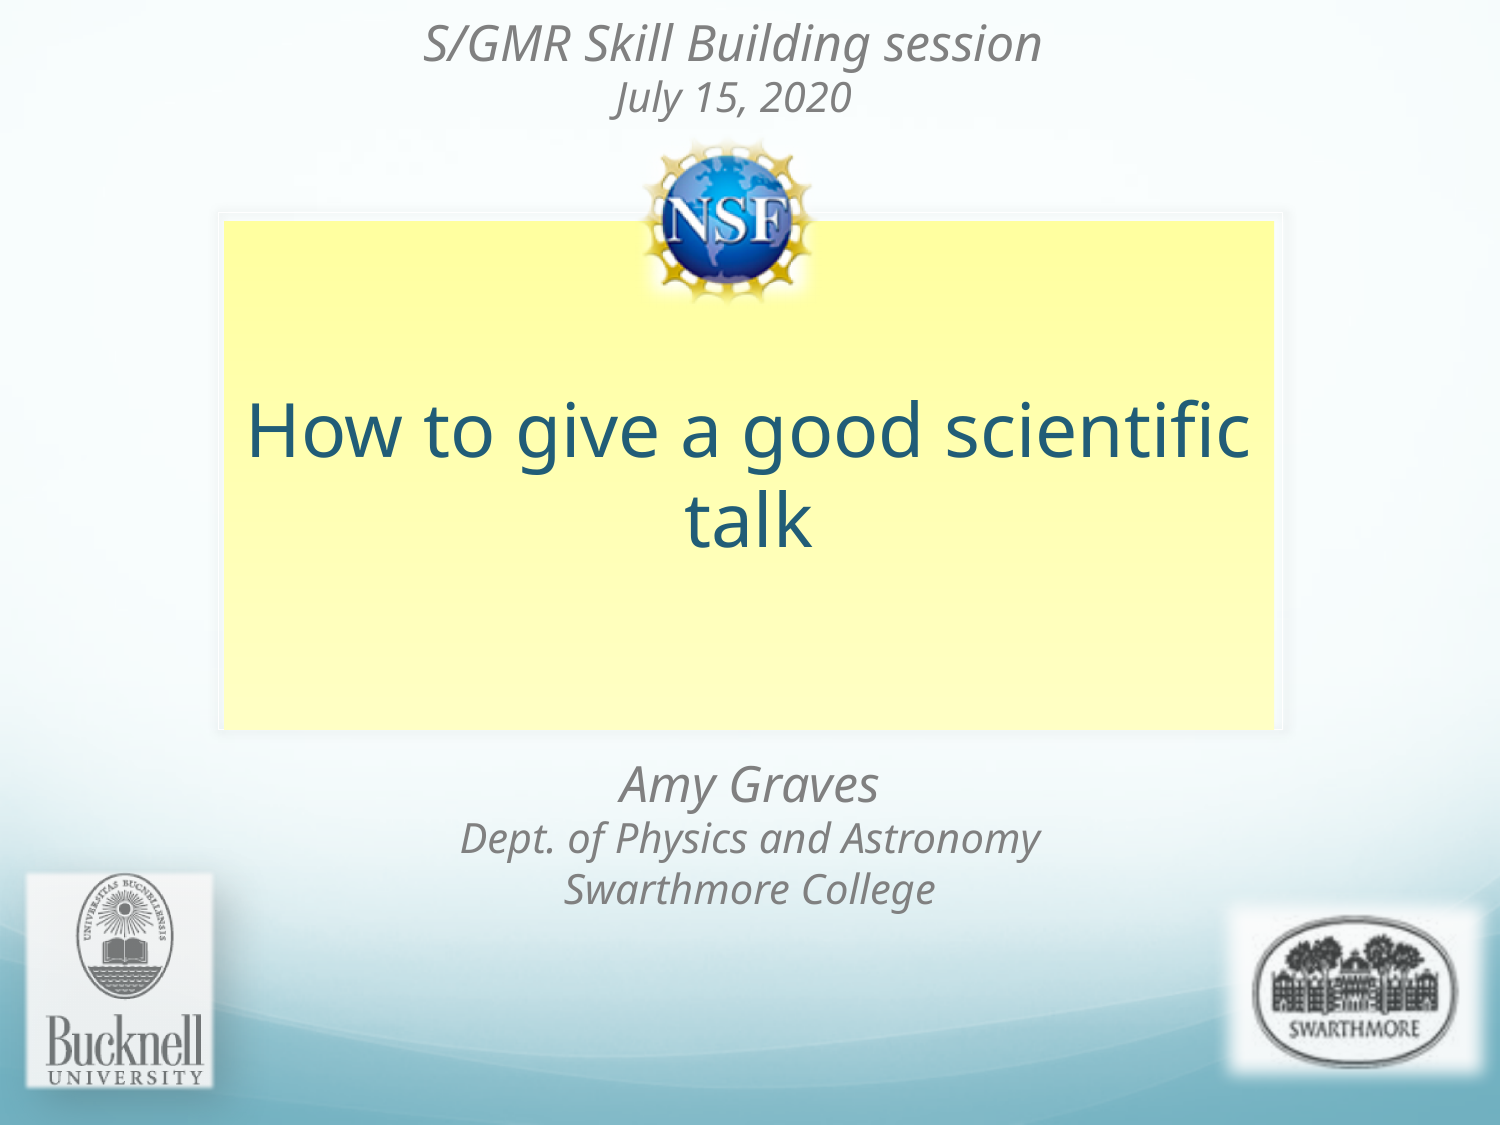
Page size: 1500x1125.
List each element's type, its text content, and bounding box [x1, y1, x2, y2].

picture [22, 869, 218, 1093]
text_box S/GMR Skill Building session July 15, 2020 [22, 3, 1446, 179]
picture [633, 133, 823, 311]
picture [1209, 887, 1500, 1093]
text_box Amy Graves Dept. of Physics and Astronomy Swarthmore College [0, 744, 1500, 920]
title How to give a good scientific talk [224, 221, 1275, 730]
